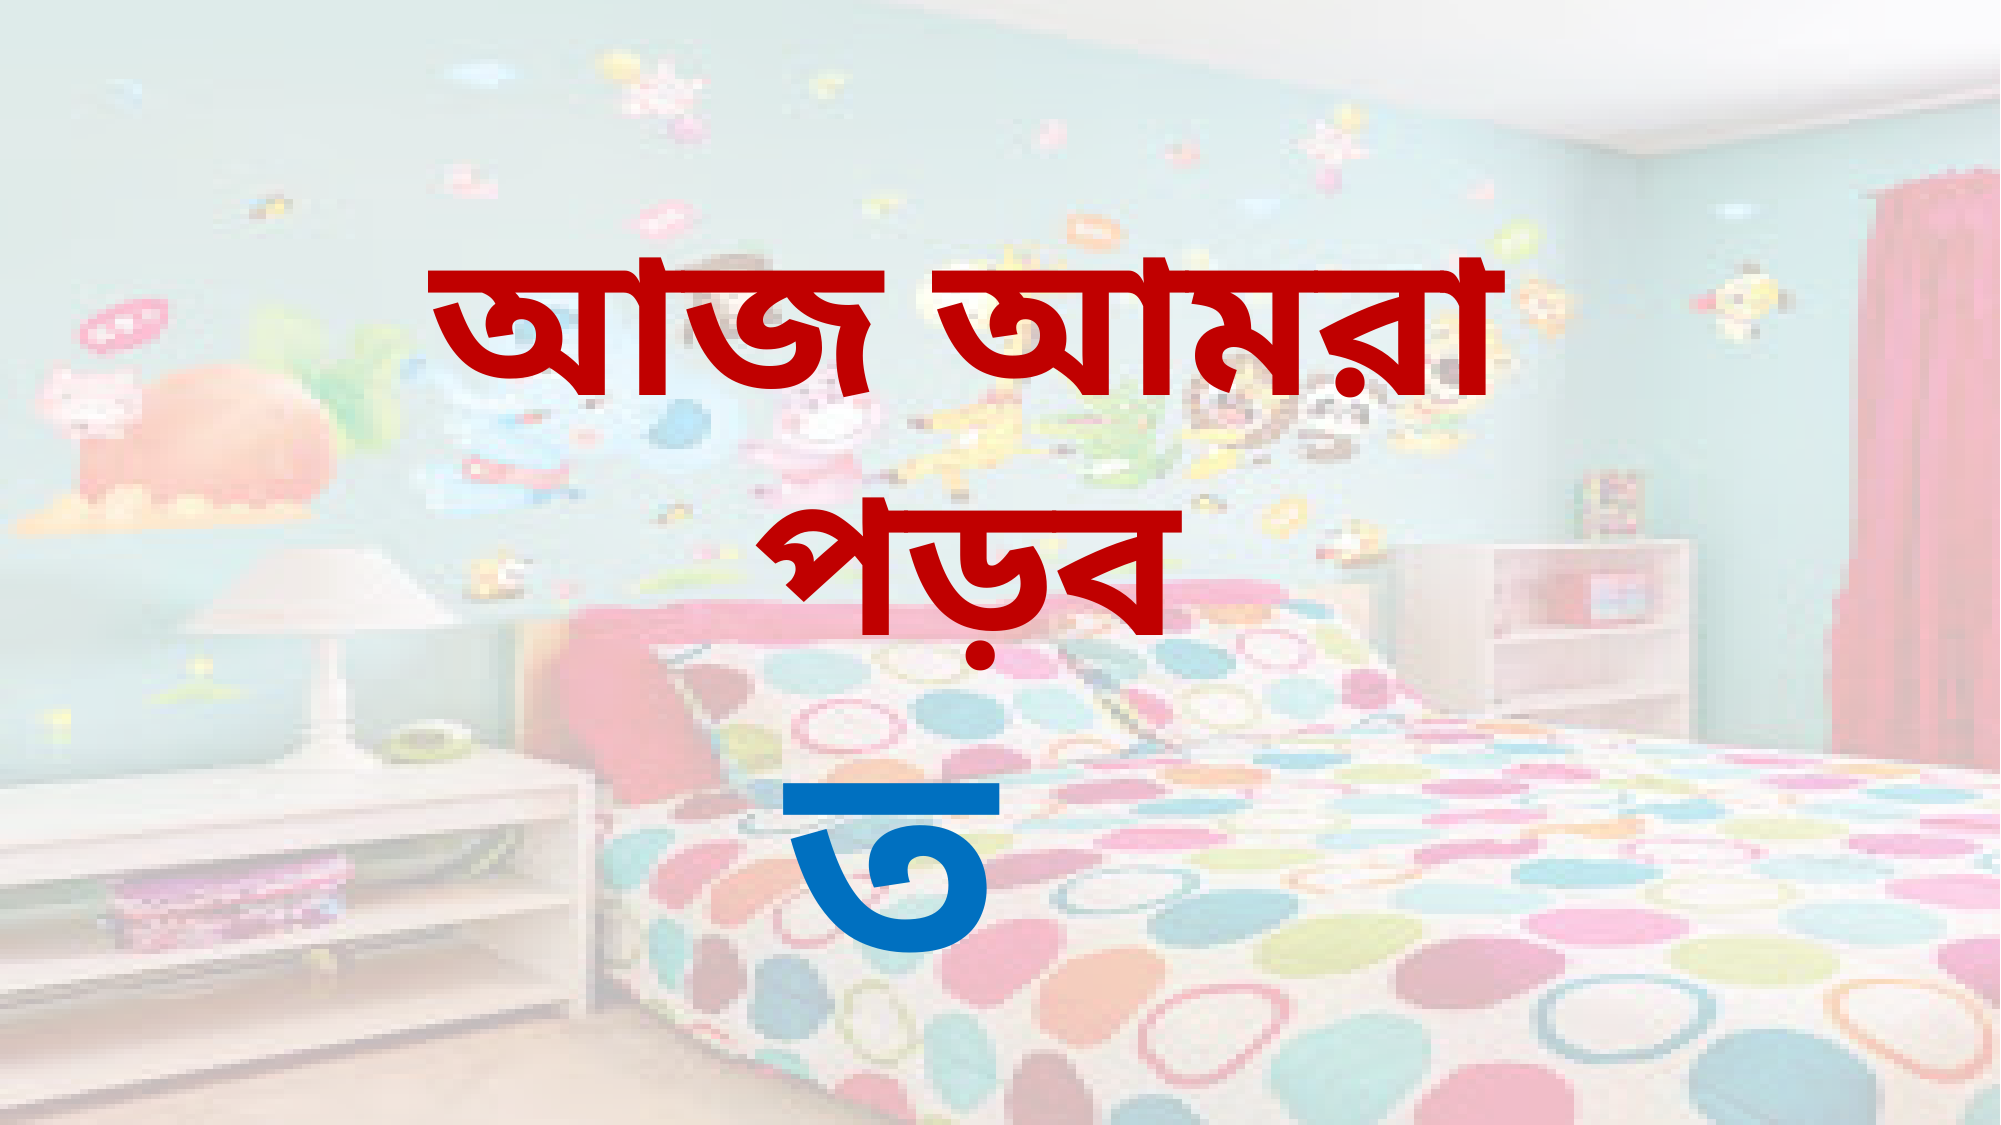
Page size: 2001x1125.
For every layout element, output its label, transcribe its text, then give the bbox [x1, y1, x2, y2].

text_box আজ আমরা পড়ব ত [399, 187, 1534, 1028]
